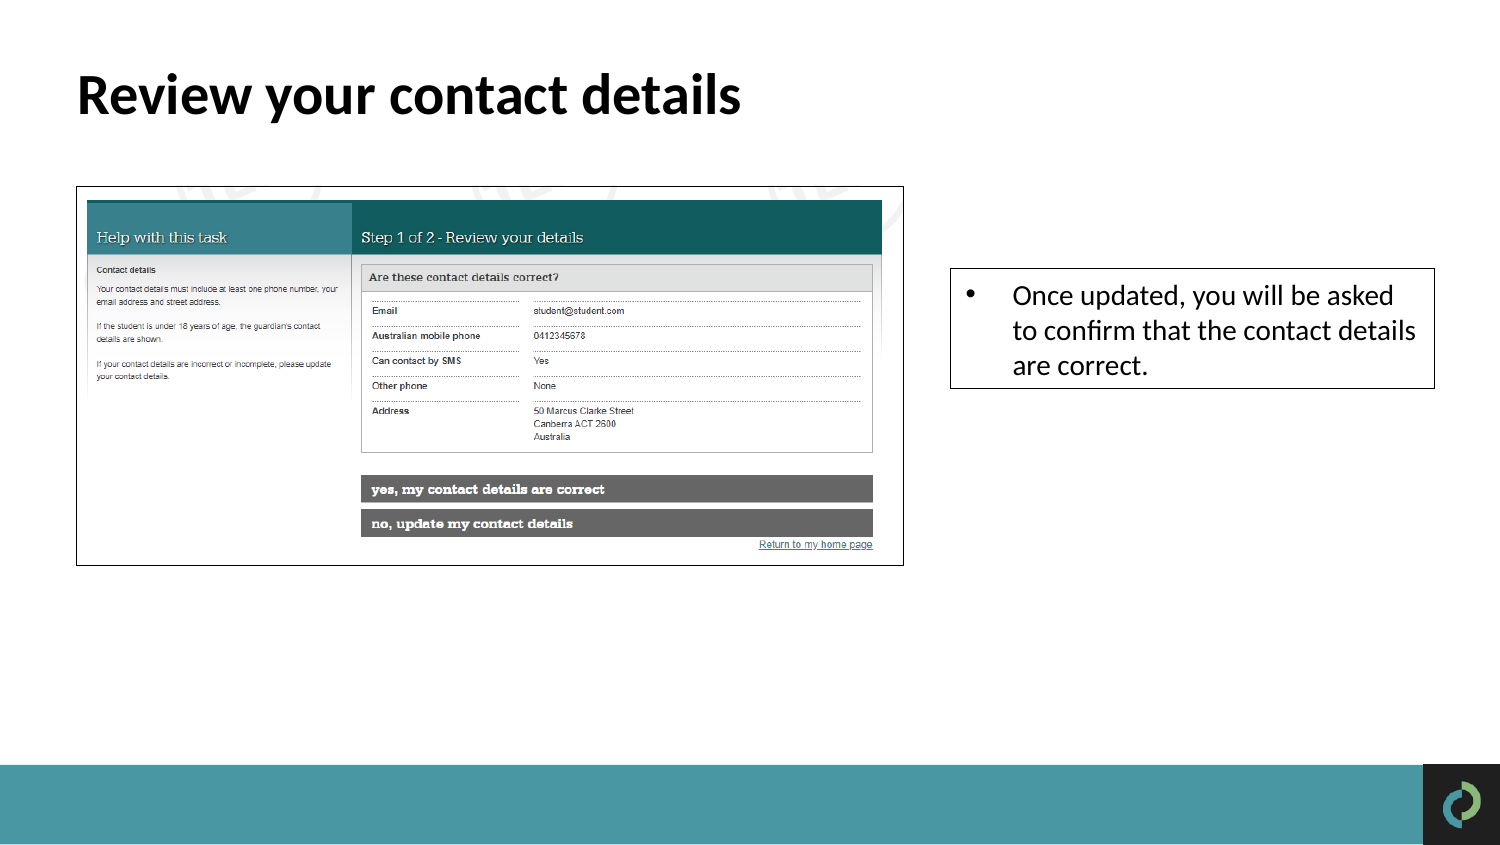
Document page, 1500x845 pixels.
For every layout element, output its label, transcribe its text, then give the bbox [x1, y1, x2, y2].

text_box Review your contact details [77, 56, 1401, 127]
text_box Once updated, you will be asked to confirm that the contact details are correct. [950, 268, 1435, 389]
picture [1423, 764, 1500, 845]
picture [76, 185, 904, 566]
